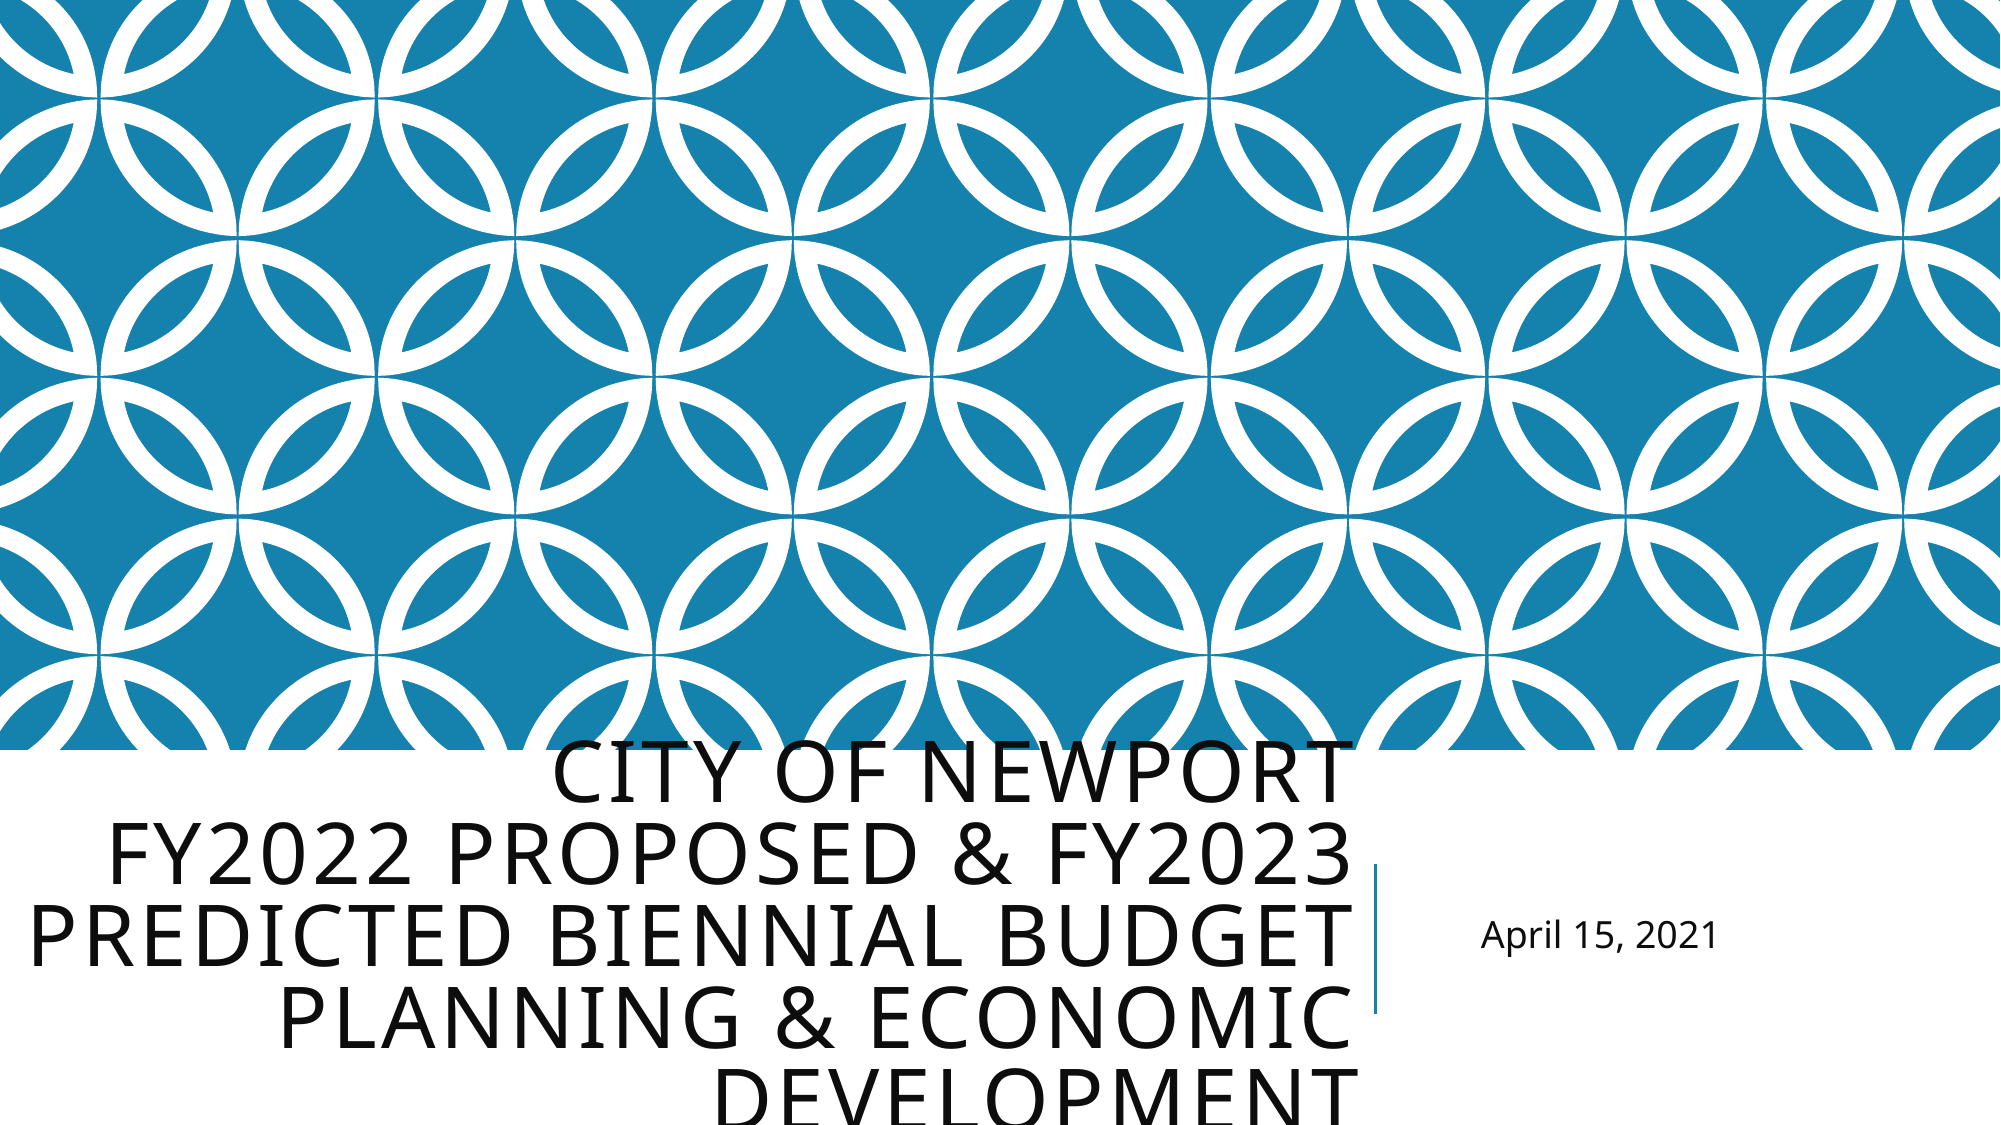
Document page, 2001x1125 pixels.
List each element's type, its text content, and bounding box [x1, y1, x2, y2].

title City of Newport FY2022 PROPOSED & FY2023 PrEDICTED Biennial BUDGET planning & economic development [0, 759, 1375, 1125]
subtitle April 15, 2021 [1465, 813, 1938, 1054]
